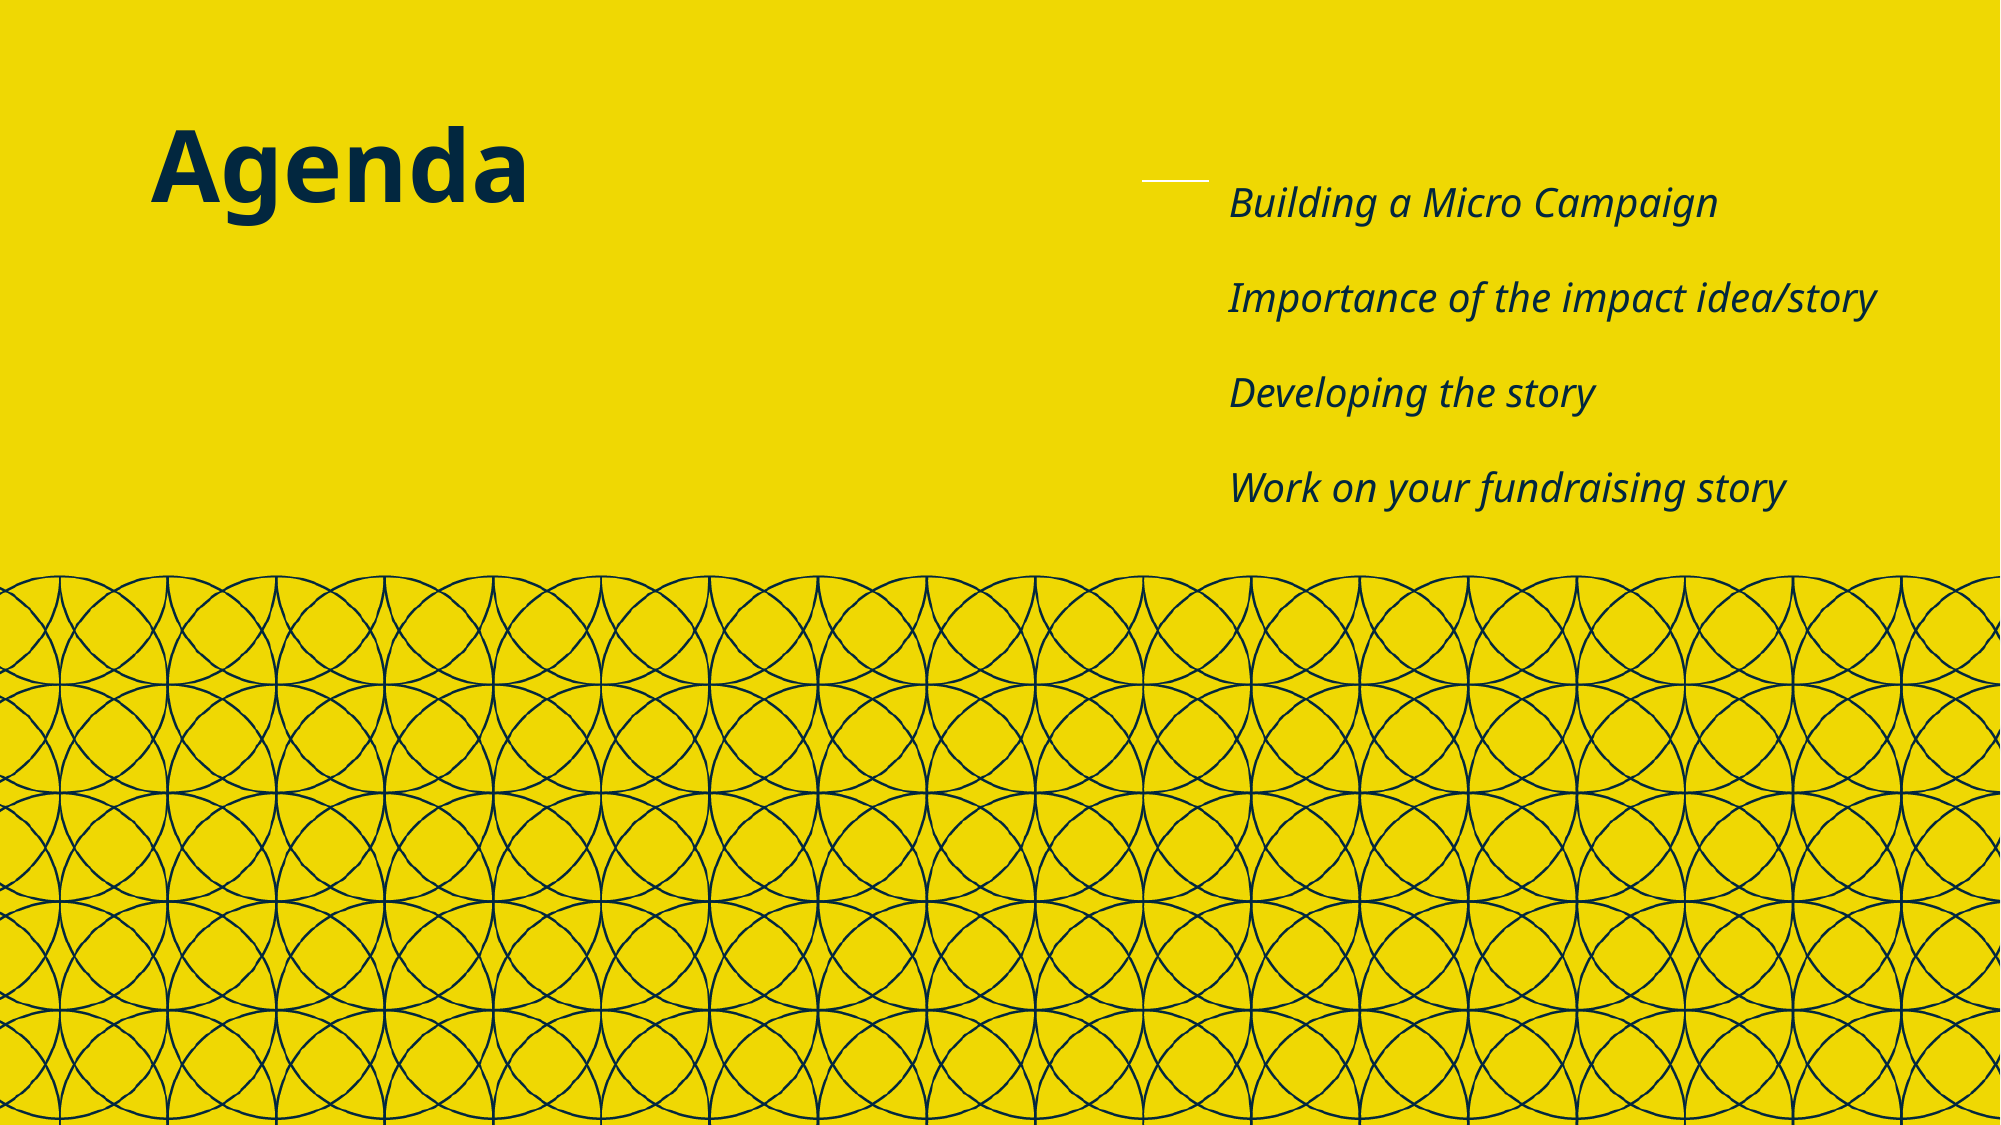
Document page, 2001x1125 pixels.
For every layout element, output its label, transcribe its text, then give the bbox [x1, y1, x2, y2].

list Building a Micro Campaign Importance of the impact idea/story Developing the story Work on your fundraising story [1213, 150, 1918, 562]
picture [0, 0, 2001, 1125]
title Agenda [136, 108, 1000, 520]
